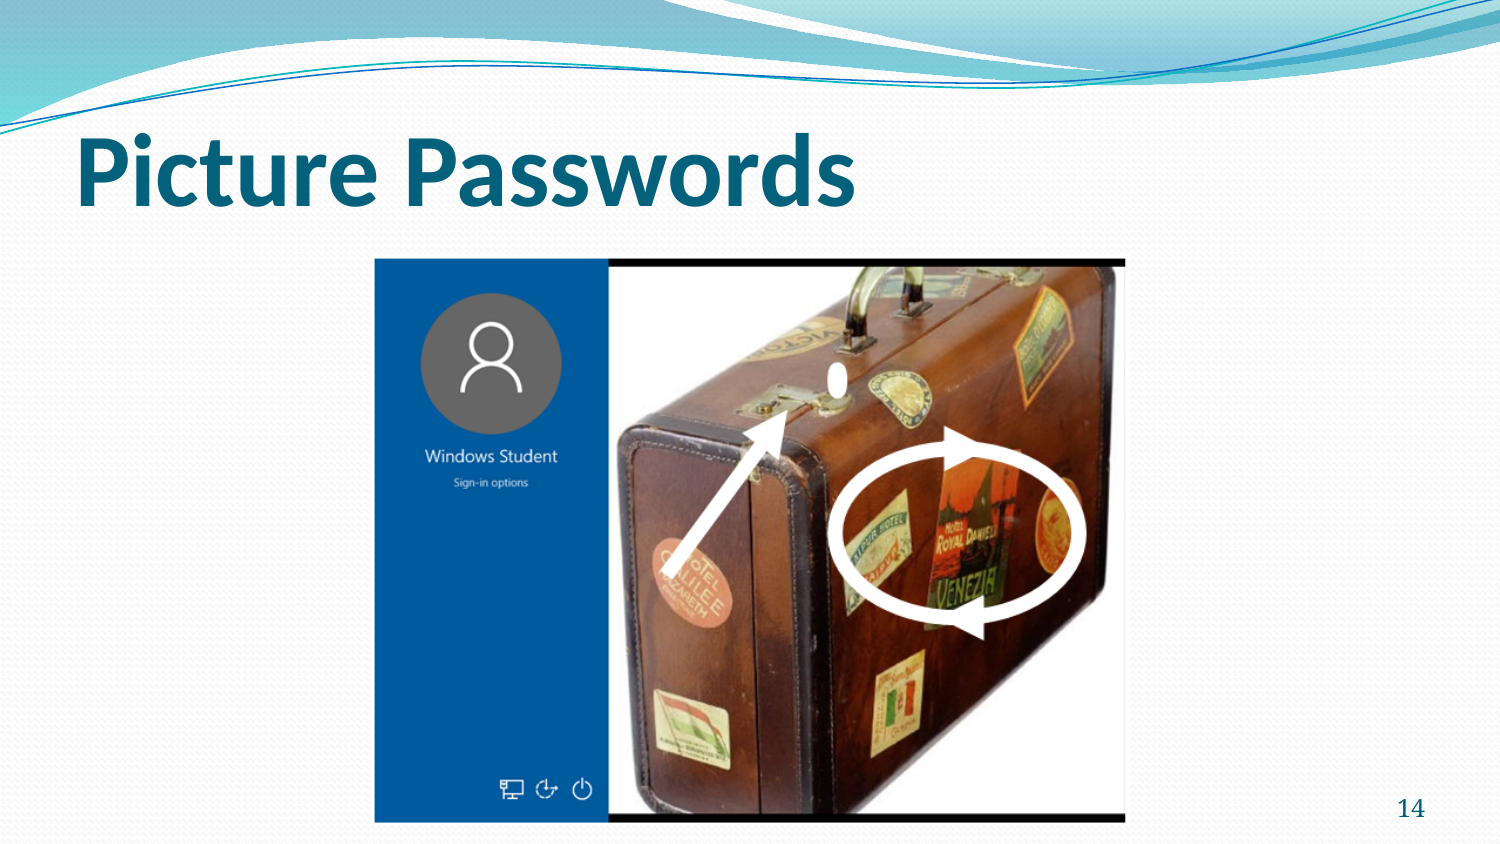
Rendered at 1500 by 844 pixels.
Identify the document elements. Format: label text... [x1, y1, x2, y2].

picture [370, 254, 1130, 825]
slide_number 14 [1299, 782, 1425, 827]
title Picture Passwords [75, 86, 1425, 228]
